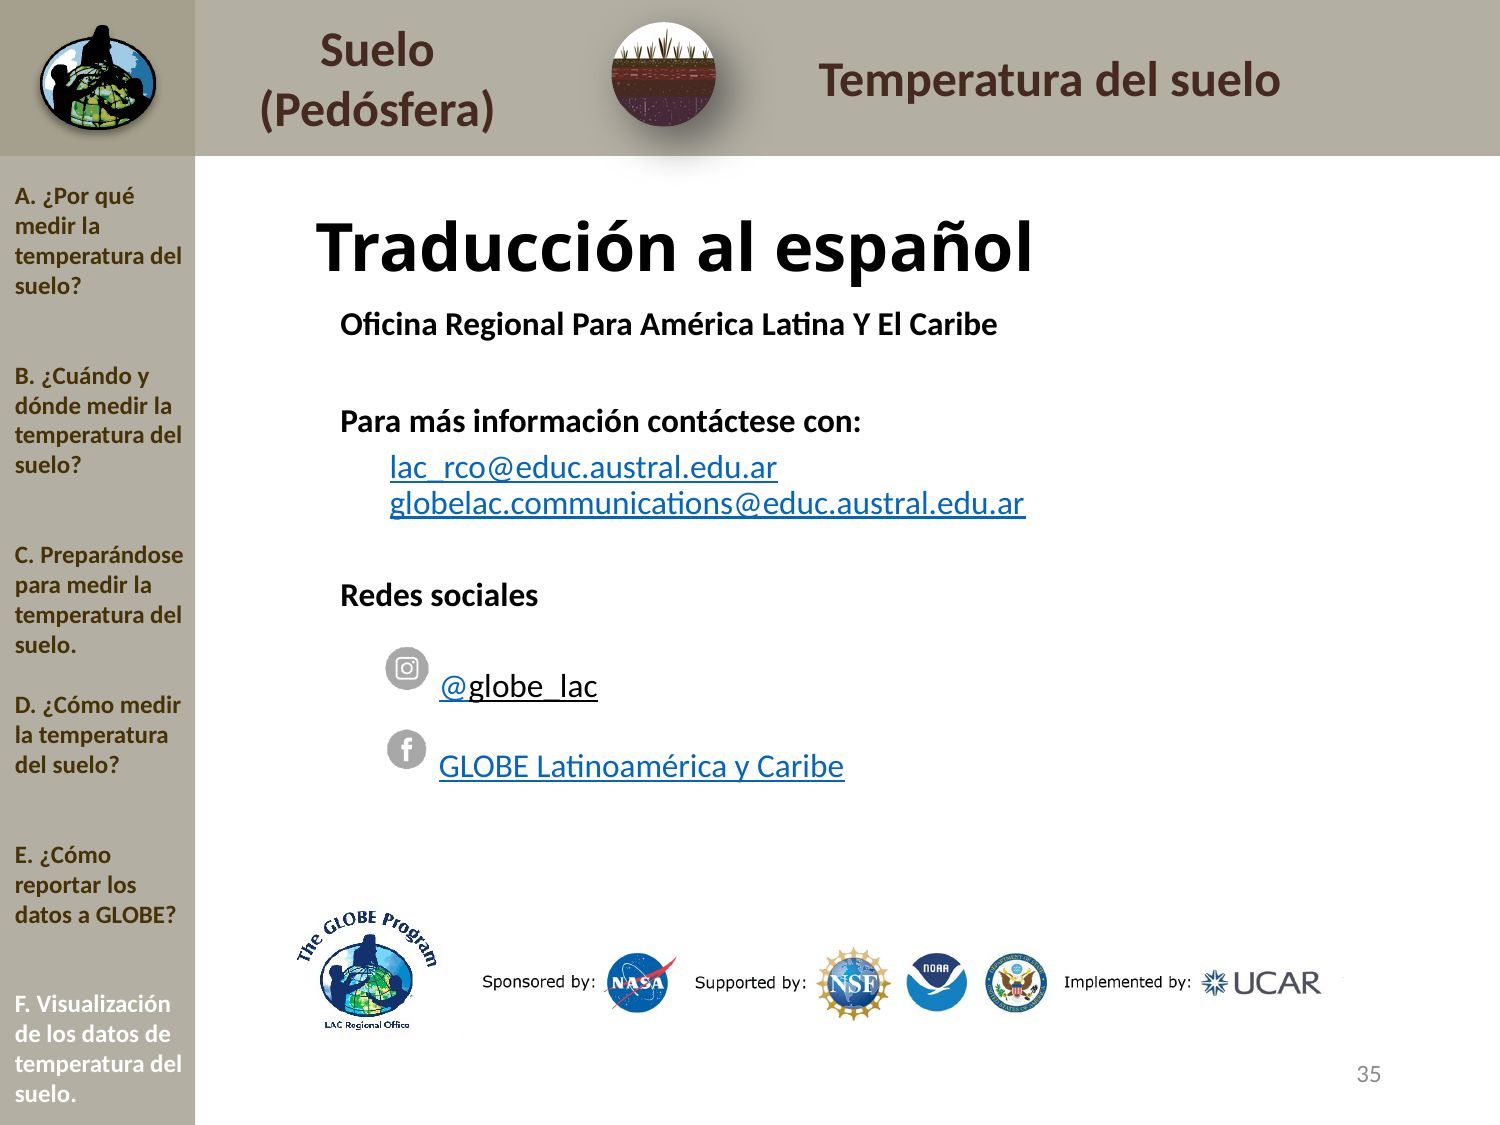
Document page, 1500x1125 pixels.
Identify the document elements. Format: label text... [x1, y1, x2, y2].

picture [372, 714, 437, 780]
text_box Oficina Regional Para América Latina Y El Caribe Para más información contáctese con: lac_rco@educ.austral.edu.ar globelac.communications@educ.austral.edu.ar Redes sociales @globe_lac GLOBE Latinoamérica y Caribe [304, 301, 1224, 823]
picture [370, 631, 443, 707]
slide_number 34 [1059, 1042, 1397, 1103]
text_box Traducción al español [304, 209, 1195, 292]
picture [611, 22, 716, 127]
picture [459, 907, 1463, 1040]
picture [273, 904, 456, 1042]
text_box A. ¿Por qué medir la temperatura del suelo? B. ¿Cuándo y dónde medir la temperatura del suelo? C. Preparándose para medir la temperatura del suelo. D. ¿Cómo medir la temperatura del suelo? E. ¿Cómo reportar los datos a GLOBE? F. Visualización de los datos de temperatura del suelo. [0, 161, 207, 1125]
picture [36, 22, 159, 133]
